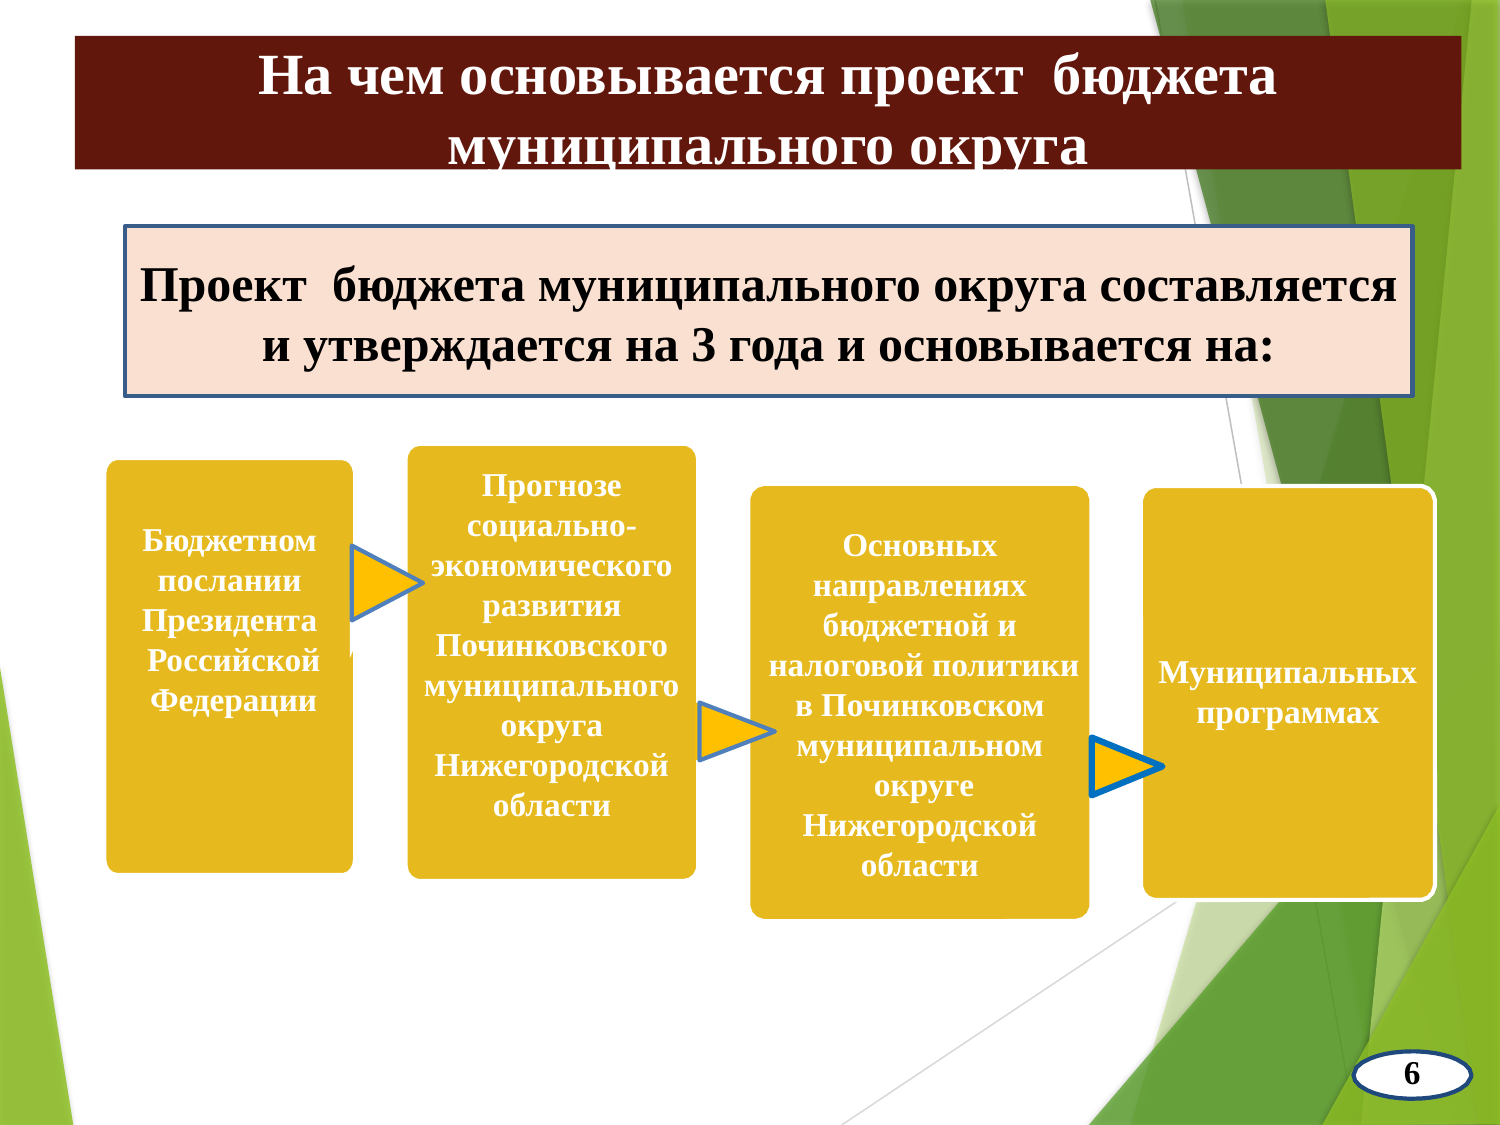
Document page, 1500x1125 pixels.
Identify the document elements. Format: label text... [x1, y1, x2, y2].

text_box [349, 600, 363, 658]
text_box [241, 92, 1317, 163]
text_box Проект бюджета муниципального округа составляется и утверждается на 3 года и основывается на: [124, 226, 1413, 397]
text_box Бюджетном послании Президента Российской Федерации [102, 456, 358, 878]
text_box На чем основывается проект бюджета муниципального округа [74, 35, 1462, 170]
text_box [699, 702, 775, 761]
text_box Муниципальных программах [1138, 483, 1438, 903]
text_box [695, 702, 699, 761]
text_box [155, 495, 381, 546]
text_box Основных направлениях бюджетной и налоговой политики в Починковском муниципальном округе Нижегородской области [746, 481, 1094, 924]
text_box Прогнозе социально-экономического развития Починковского муниципального округа Нижегородской области [403, 441, 701, 884]
text_box [351, 546, 424, 621]
text_box [1091, 737, 1163, 796]
text_box [1353, 1051, 1472, 1099]
